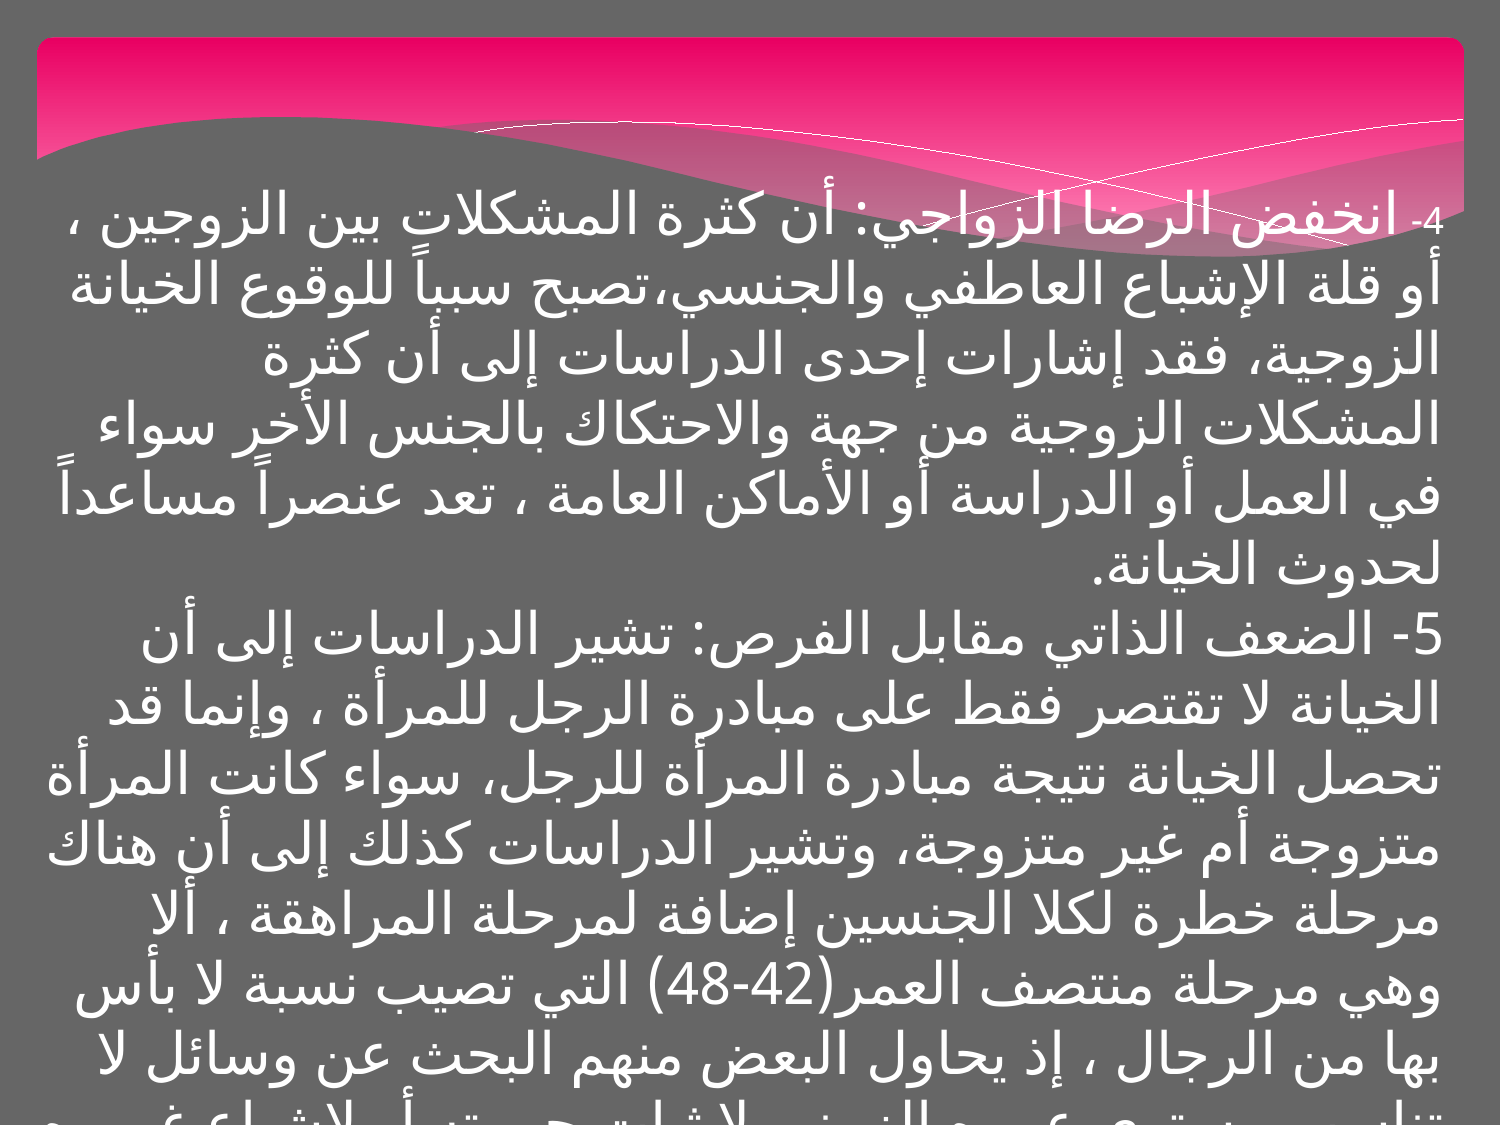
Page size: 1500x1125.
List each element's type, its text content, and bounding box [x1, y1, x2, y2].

text_box 4- انخفض الرضا الزواجي: أن كثرة المشكلات بين الزوجين ، أو قلة الإشباع العاطفي والجنسي،تصبح سبباً للوقوع الخيانة الزوجية، فقد إشارات إحدى الدراسات إلى أن كثرة المشكلات الزوجية من جهة والاحتكاك بالجنس الأخر سواء في العمل أو الدراسة أو الأماكن العامة ، تعد عنصراً مساعداً لحدوث الخيانة. 5- الضعف الذاتي مقابل الفرص: تشير الدراسات إلى أن الخيانة لا تقتصر فقط على مبادرة الرجل للمرأة ، وإنما قد تحصل الخيانة نتيجة مبادرة المرأة للرجل، سواء كانت المرأة متزوجة أم غير متزوجة، وتشير الدراسات كذلك إلى أن هناك مرحلة خطرة لكلا الجنسين إضافة لمرحلة المراهقة ، ألا وهي مرحلة منتصف العمر(42-48) التي تصيب نسبة لا بأس بها من الرجال ، إذ يحاول البعض منهم البحث عن وسائل لا تناسب مستوى عمره الزمني،لا ثبات حيويته أو لإشباع غروره الطفولي وذلك لمحاولة الوصول بأنه لا يزال جذاباً،مثلاً إقامة علاقة مع فتاة صغيرة أو صبغ الشعر أو ارتداء ملابس لا تناسب عمره. [17, 168, 1459, 1125]
